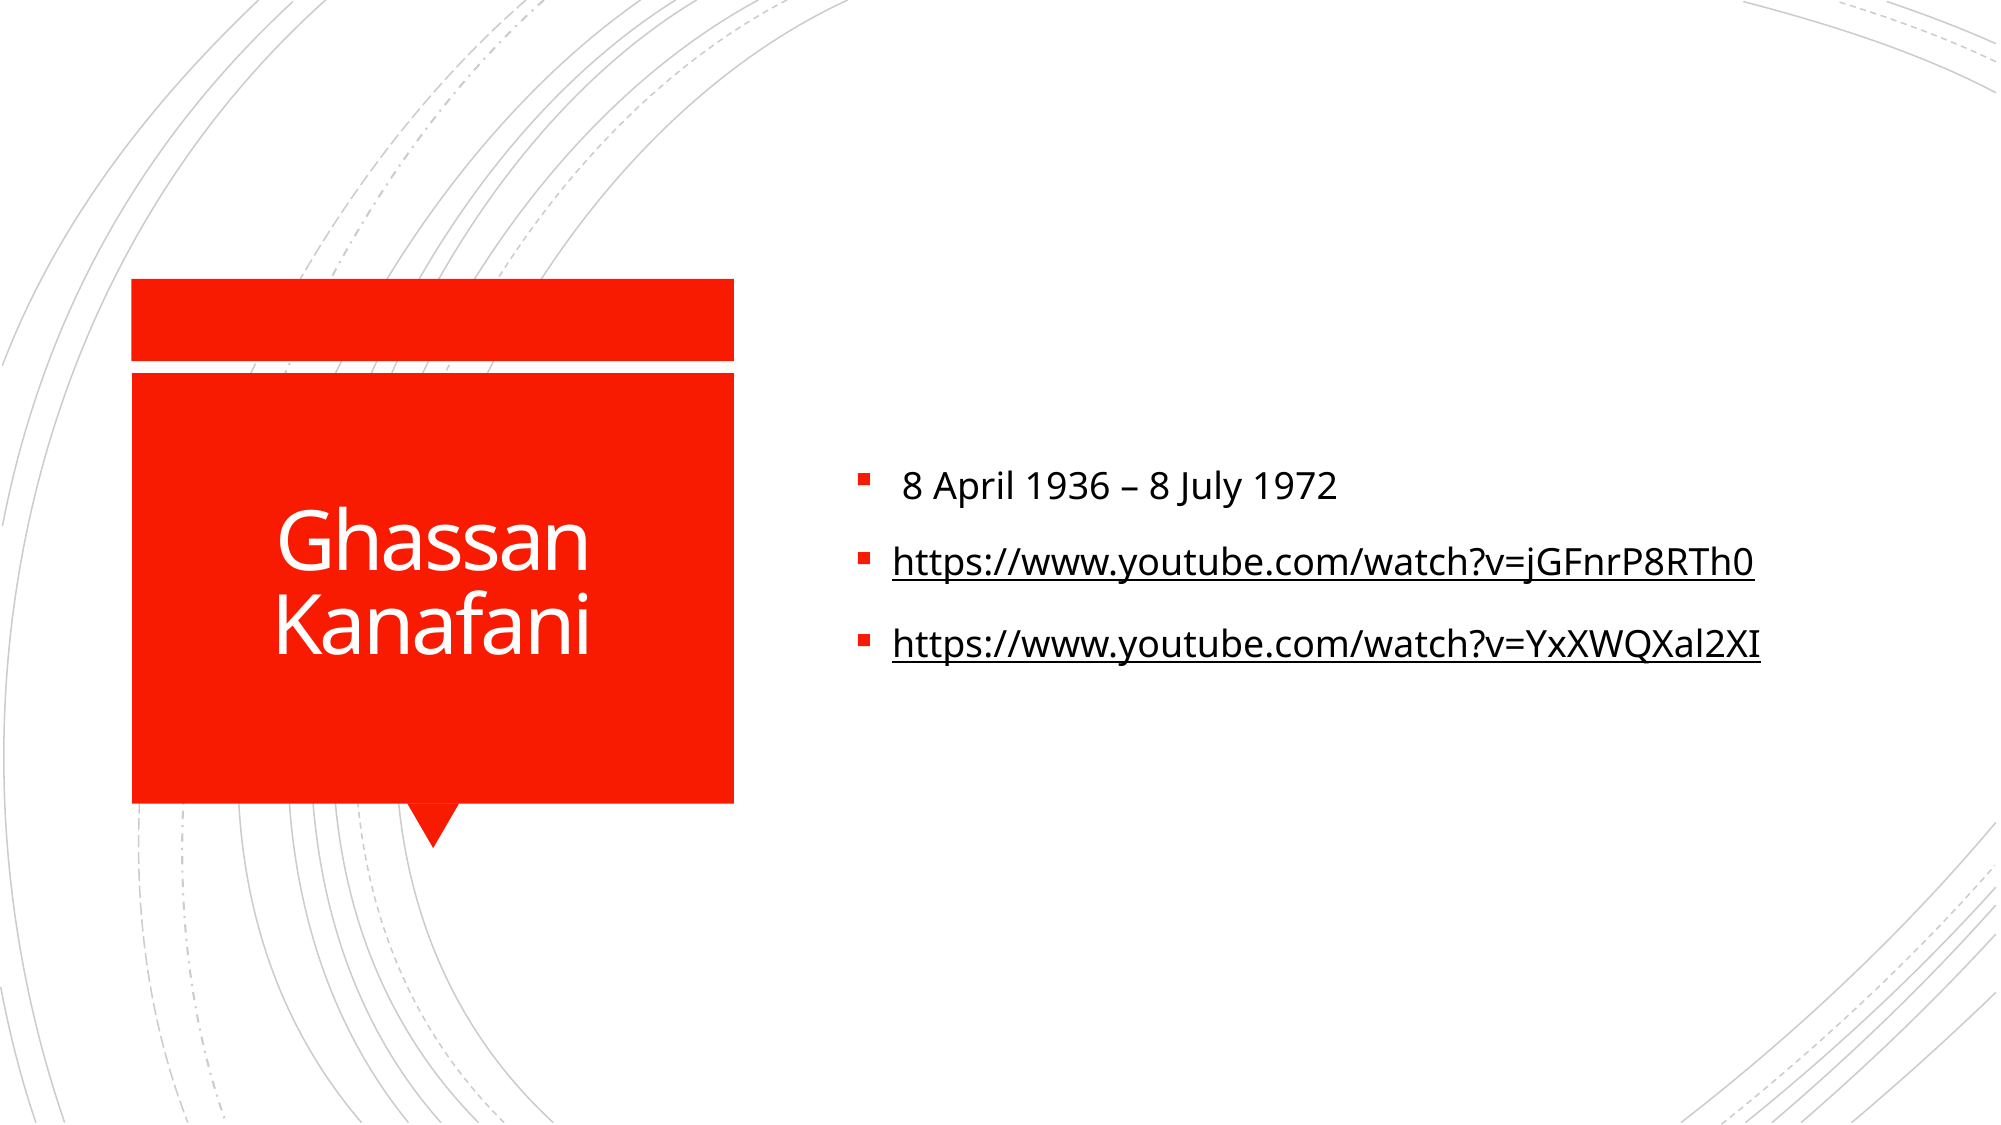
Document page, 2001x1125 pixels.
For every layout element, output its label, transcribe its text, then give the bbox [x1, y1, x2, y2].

title Ghassan Kanafani [145, 385, 720, 789]
list 8 April 1936 – 8 July 1972 https://www.youtube.com/watch?v=jGFnrP8RTh0 https://www.youtube.com/watch?v=YxXWQXal2XI [839, 131, 1871, 993]
